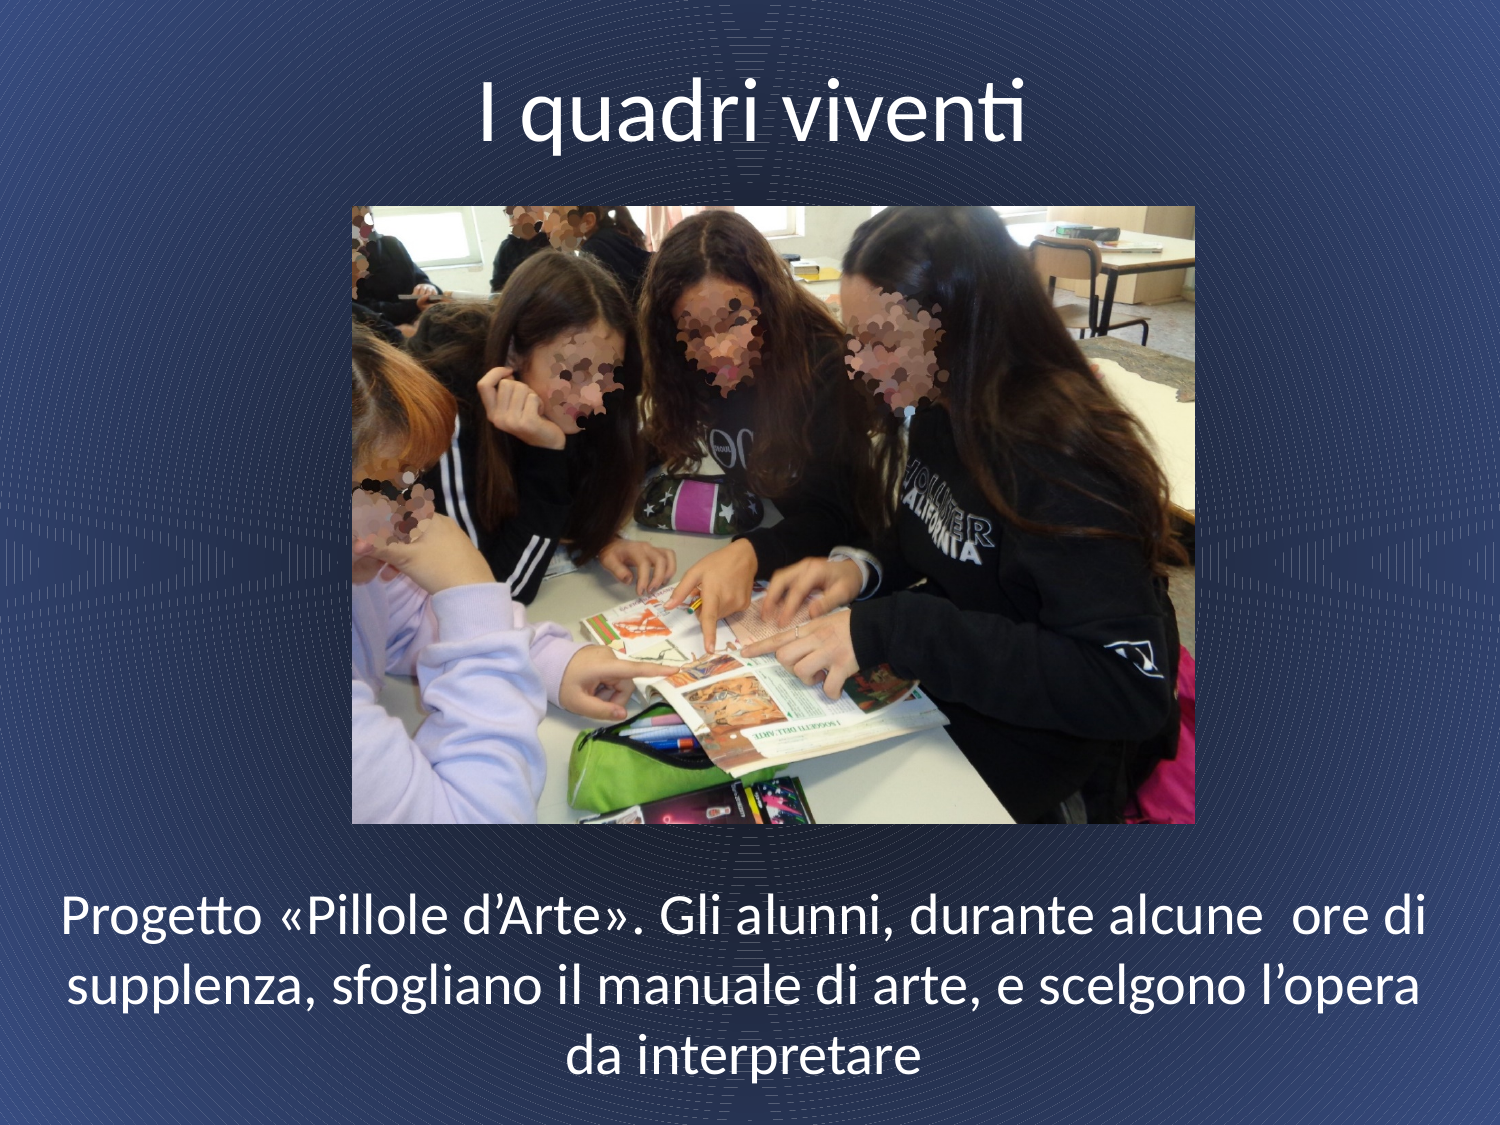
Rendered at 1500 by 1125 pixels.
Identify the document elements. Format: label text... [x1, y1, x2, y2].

picture [352, 206, 1195, 824]
text_box I quadri viventi [253, 42, 1329, 168]
text_box Progetto «Pillole d’Arte». Gli alunni, durante alcune ore di supplenza, sfogliano il manuale di arte, e scelgono l’opera da interpretare [41, 798, 1447, 1094]
